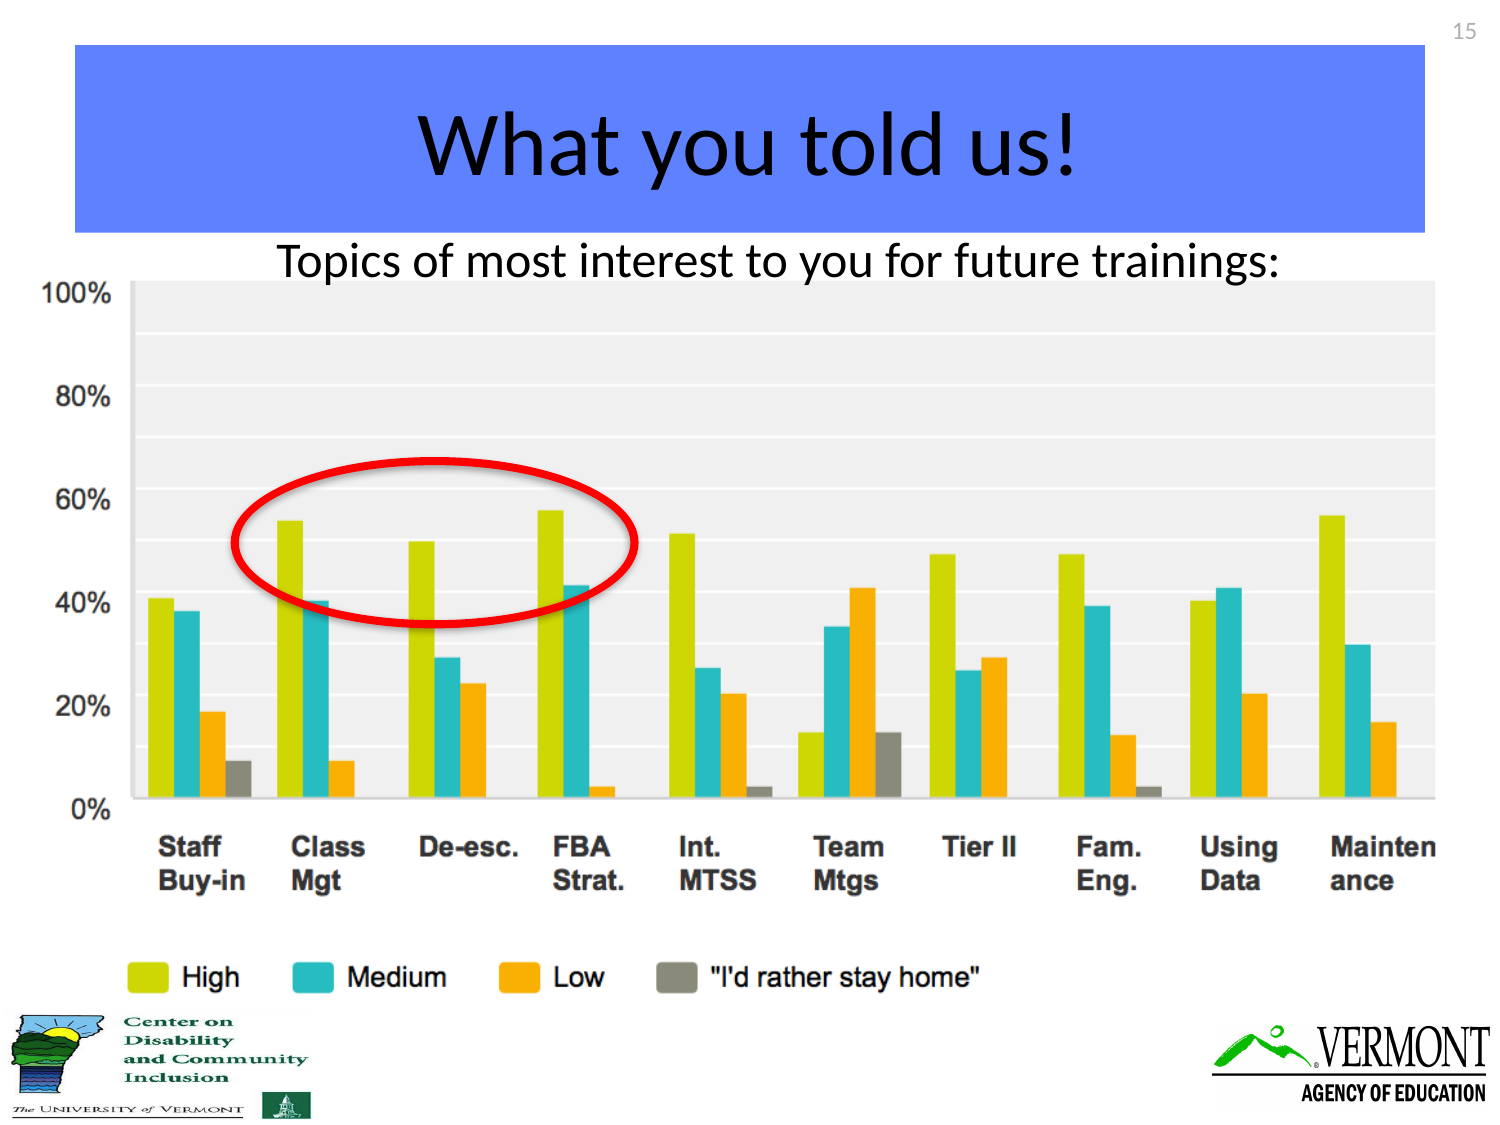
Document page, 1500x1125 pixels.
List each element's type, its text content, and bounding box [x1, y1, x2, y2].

title What you told us! [75, 45, 1425, 233]
picture [4, 258, 1457, 1120]
slide_number 15 [1142, 0, 1493, 60]
picture [1212, 1025, 1490, 1114]
text_box Topics of most interest to you for future trainings: [261, 220, 1308, 257]
